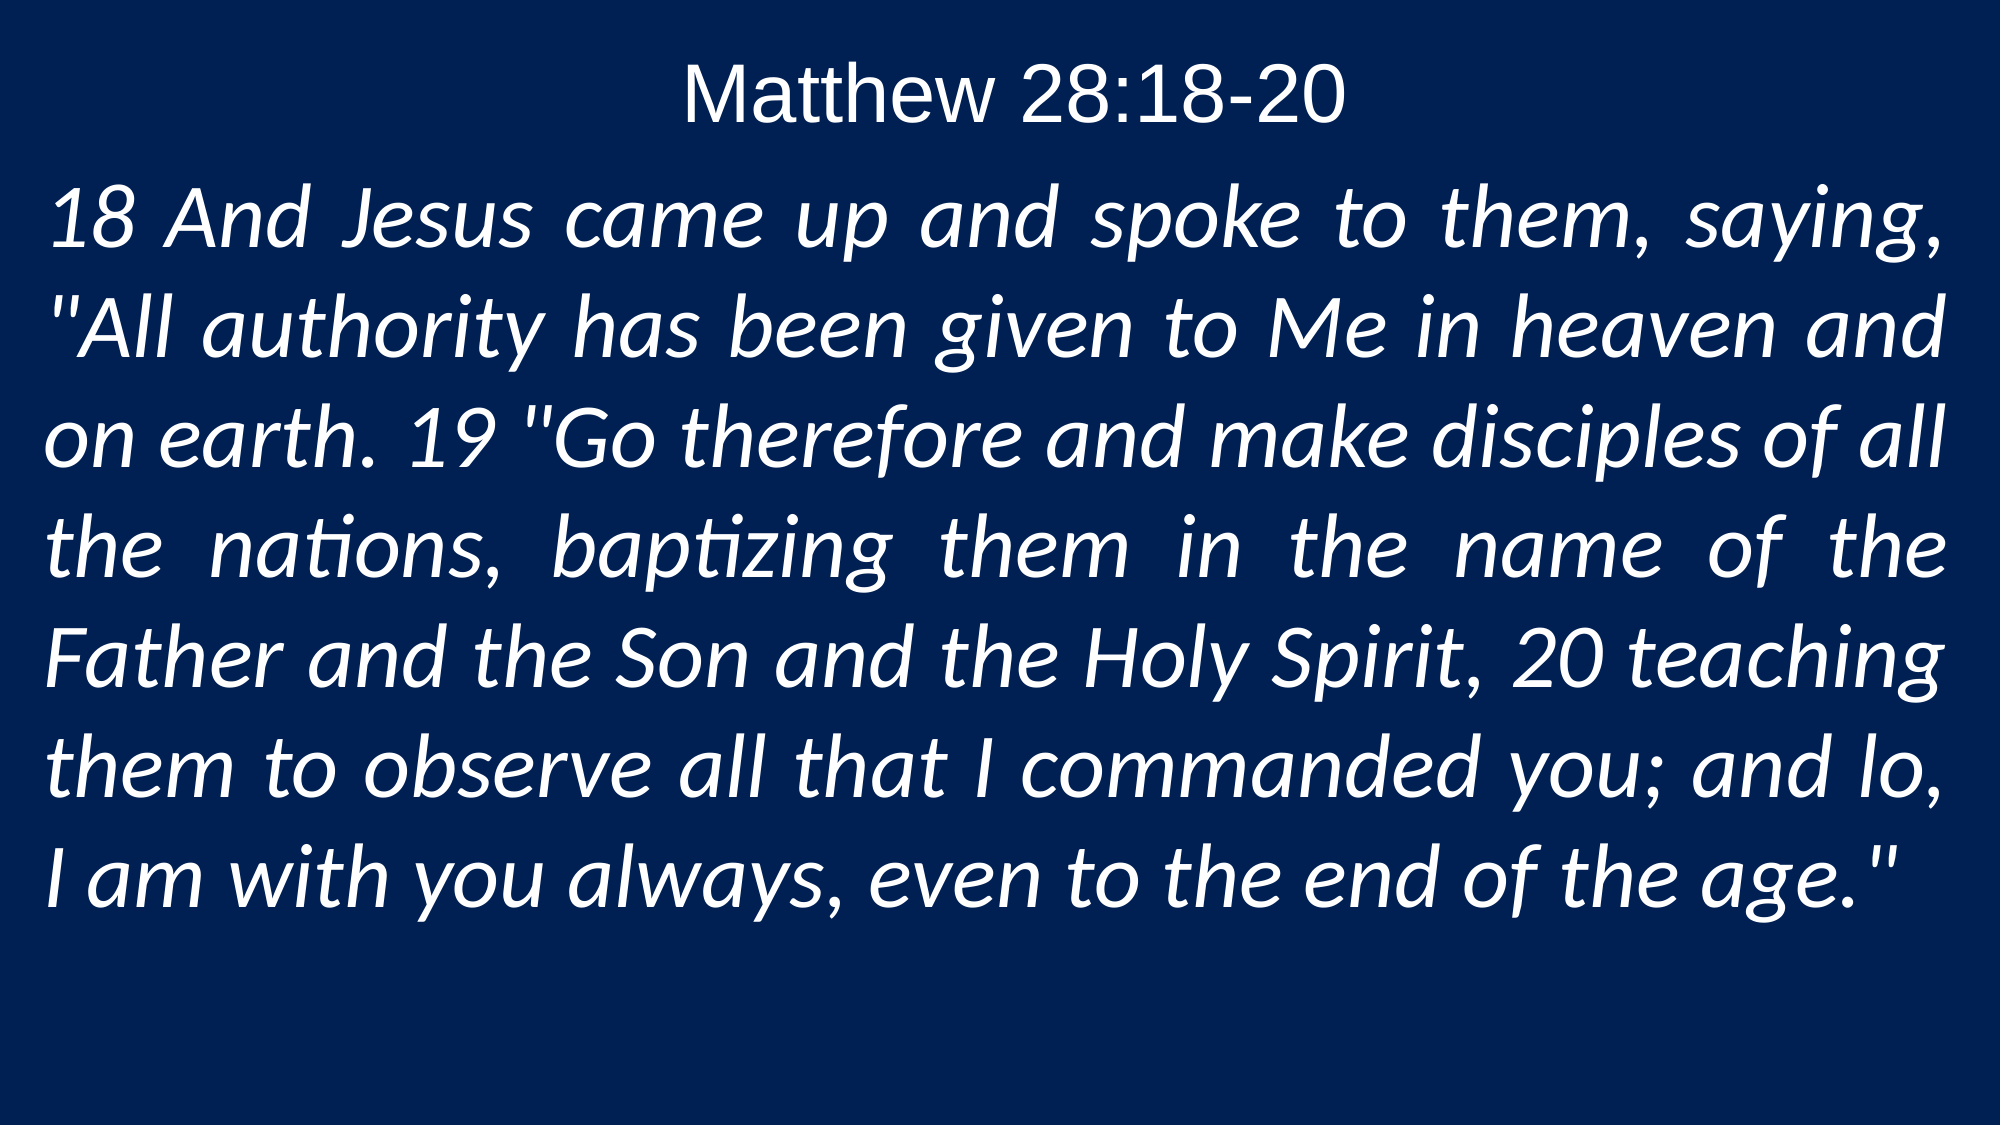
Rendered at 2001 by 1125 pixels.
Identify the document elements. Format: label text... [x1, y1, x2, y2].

text_box 18 And Jesus came up and spoke to them, saying, "All authority has been given to Me in heaven and on earth. 19 "Go therefore and make disciples of all the nations, baptizing them in the name of the Father and the Son and the Holy Spirit, 20 teaching them to observe all that I commanded you; and lo, I am with you always, even to the end of the age." [28, 148, 1965, 933]
text_box Matthew 28:18-20 [55, 31, 1974, 146]
